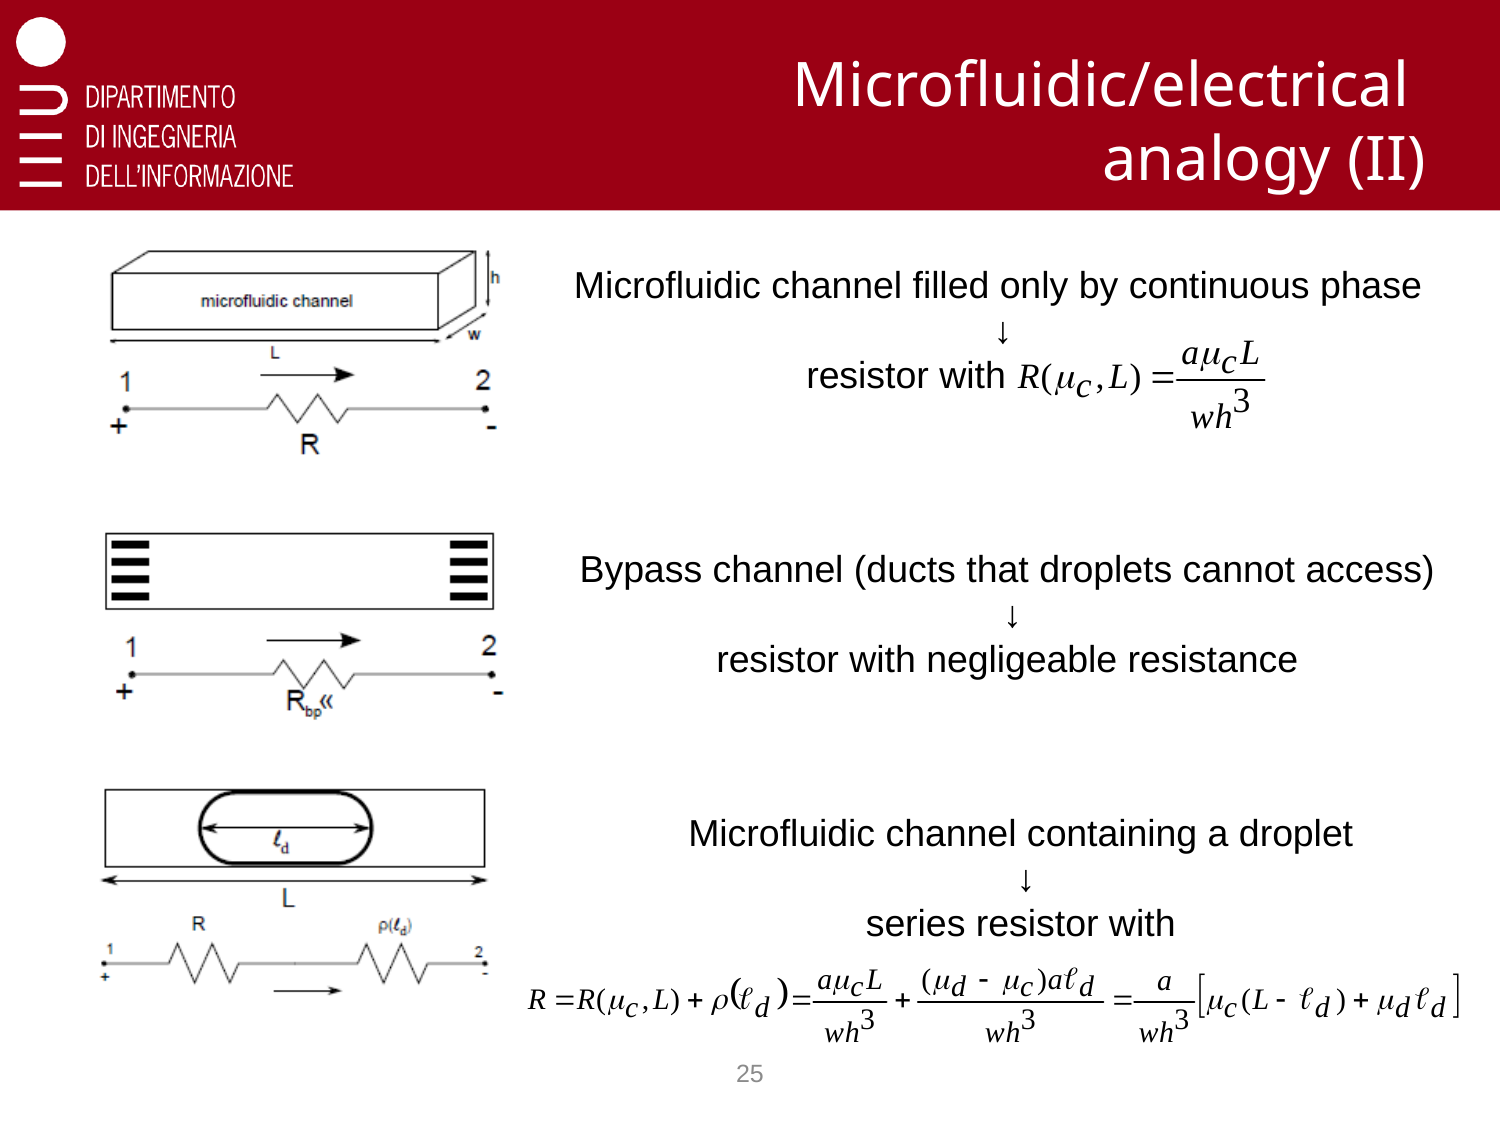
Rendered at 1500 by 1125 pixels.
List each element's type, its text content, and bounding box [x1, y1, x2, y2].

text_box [1006, 322, 1278, 440]
slide_number 25 [686, 1061, 814, 1103]
title Microfluidic/electrical analogy (II) [296, 37, 1441, 200]
text_box Microfluidic channel filled only by continuous phase ↓ resistor with [549, 254, 1446, 404]
text_box Bypass channel (ducts that droplets cannot access) ↓ resistor with negligeable resistance [558, 537, 1457, 688]
picture [75, 220, 533, 467]
picture [93, 519, 524, 731]
picture [86, 772, 506, 1011]
text_box Microfluidic channel containing a droplet ↓ series resistor with [593, 802, 1448, 952]
picture [16, 17, 293, 187]
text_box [518, 953, 1469, 1053]
